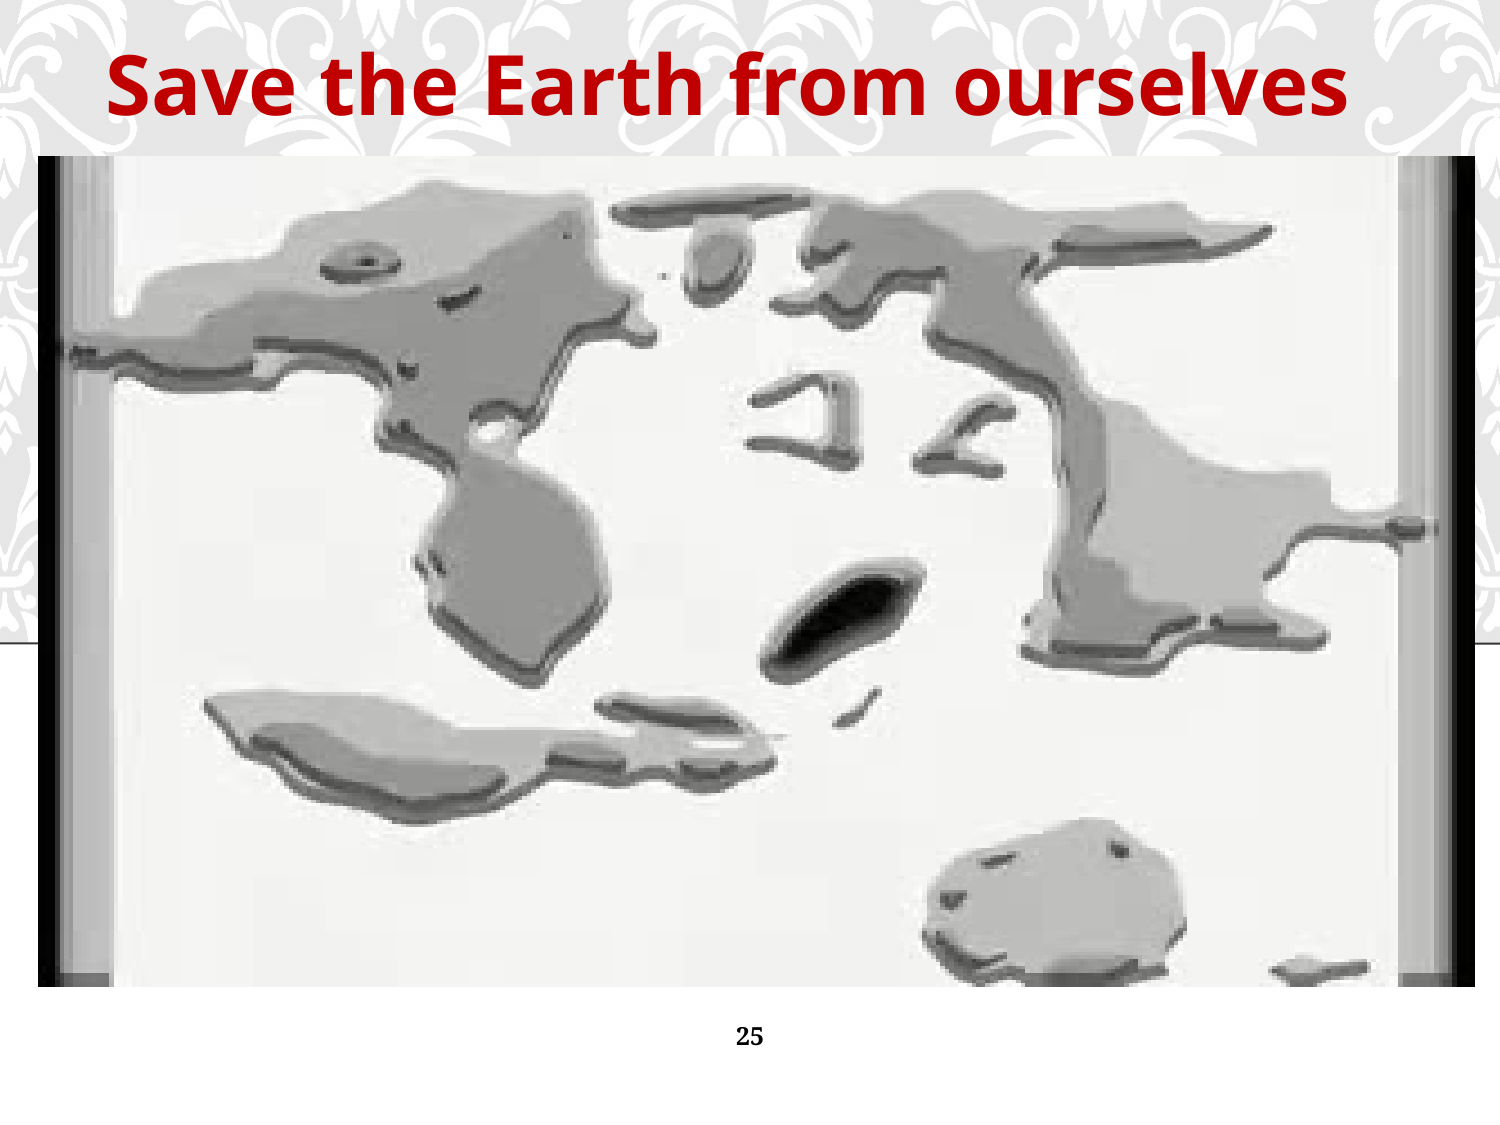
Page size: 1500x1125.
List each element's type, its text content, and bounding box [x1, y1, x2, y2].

text_box Save the Earth from ourselves [91, 24, 1366, 140]
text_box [37, 155, 1476, 988]
slide_number 25 [662, 1012, 838, 1063]
